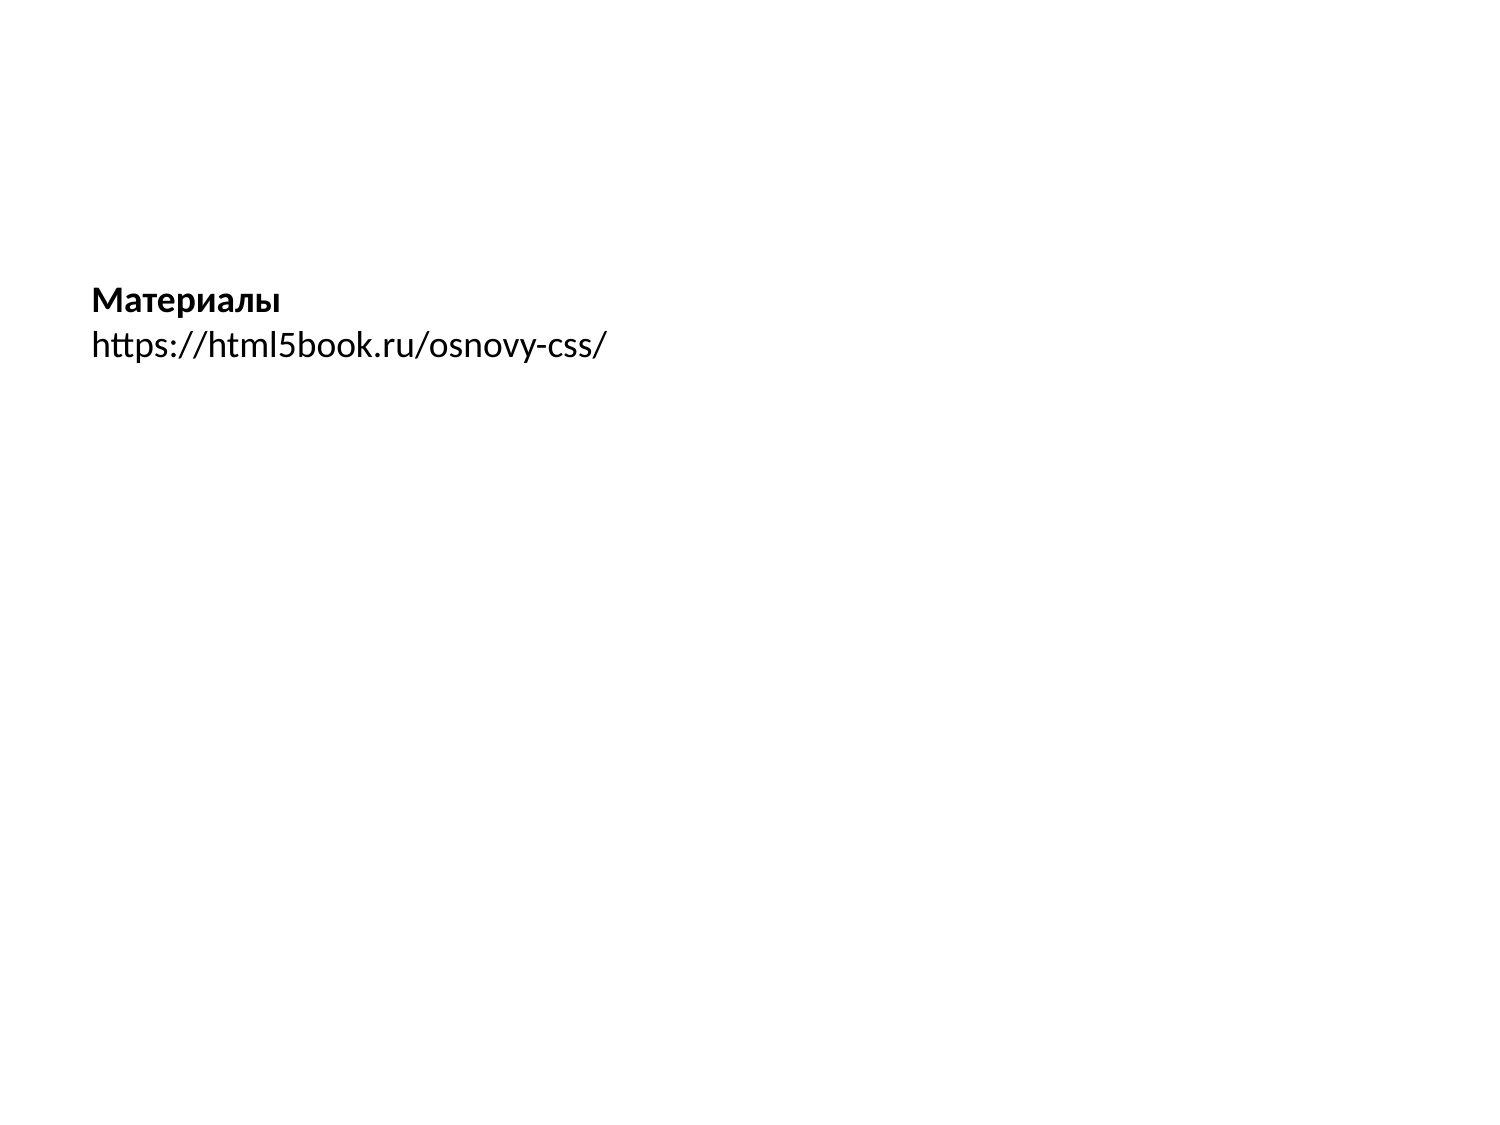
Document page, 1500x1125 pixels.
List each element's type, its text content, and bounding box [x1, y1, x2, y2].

text_box Материалы https://html5book.ru/osnovy-css/ [76, 267, 1427, 455]
